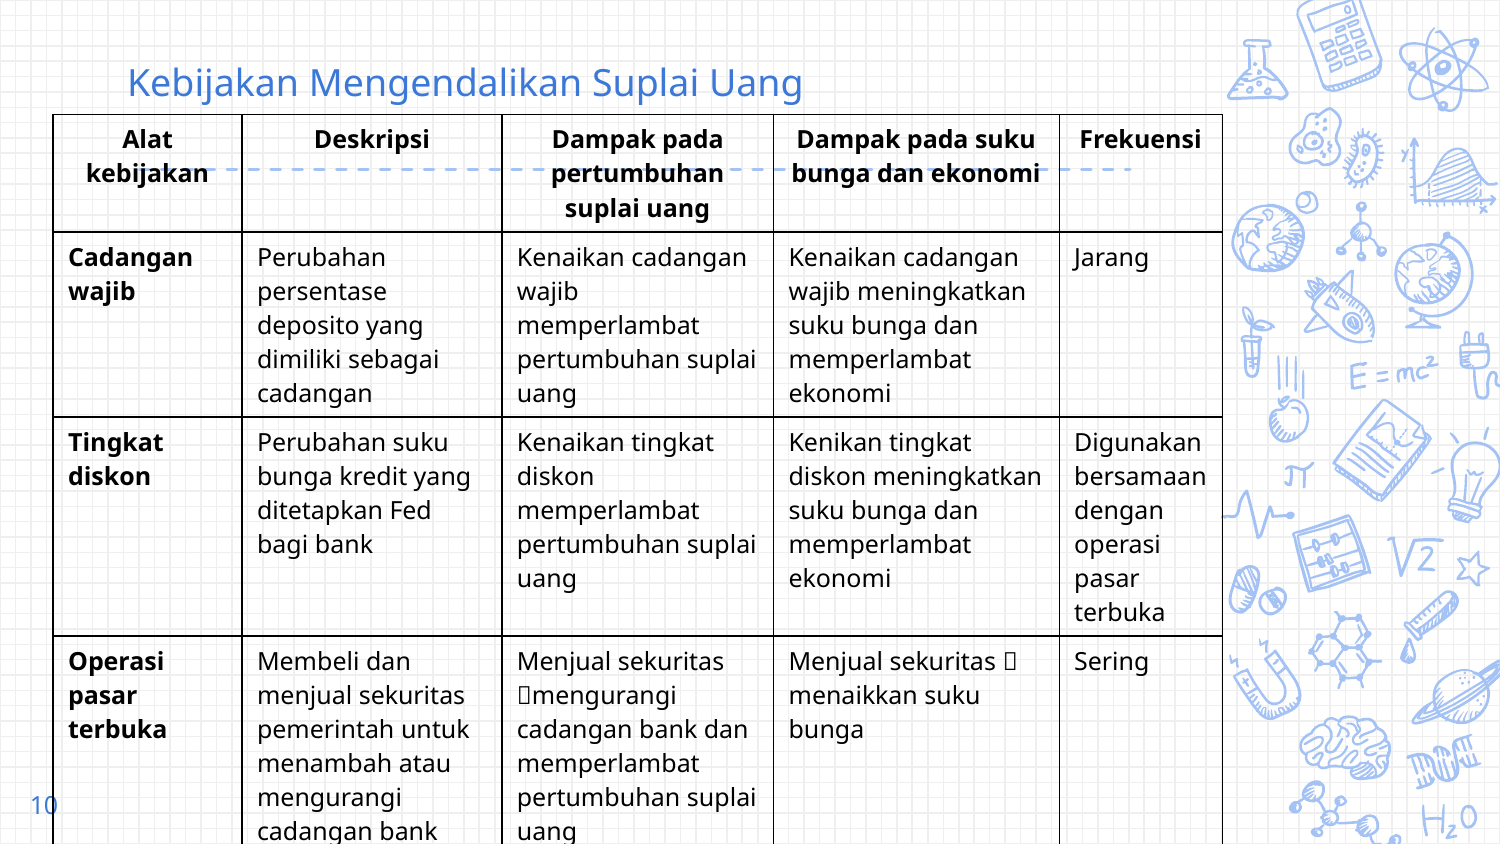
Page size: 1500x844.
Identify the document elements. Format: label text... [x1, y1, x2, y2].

table_cell Kenikan tingkat diskon meningkatkan suku bunga dan memperlambat ekonomi [774, 418, 1059, 635]
table_header Frekuensi [1060, 115, 1222, 231]
table_header Deskripsi [243, 115, 501, 231]
table_cell Sering [1060, 637, 1222, 844]
table_cell Membeli dan menjual sekuritas pemerintah untuk menambah atau mengurangi cadangan bank [243, 637, 501, 844]
table_header Dampak pada pertumbuhan suplai uang [503, 115, 773, 231]
slide_number 10 [14, 774, 52, 840]
table_cell Operasi pasar terbuka [54, 637, 241, 844]
table_cell Kenaikan tingkat diskon memperlambat pertumbuhan suplai uang [503, 418, 773, 635]
table_cell Menjual sekuritas mengurangi cadangan bank dan memperlambat pertumbuhan suplai uang [503, 637, 773, 844]
table_cell Cadangan wajib [54, 233, 241, 416]
table_cell Perubahan persentase deposito yang dimiliki sebagai cadangan [243, 233, 501, 416]
table_header Dampak pada suku bunga dan ekonomi [774, 115, 1059, 231]
table_cell Digunakan bersamaan dengan operasi pasar terbuka [1060, 418, 1222, 635]
table_cell Jarang [1060, 233, 1222, 416]
table_cell Menjual sekuritas  menaikkan suku bunga [774, 637, 1059, 844]
title Kebijakan Mengendalikan Suplai Uang [112, 32, 1120, 114]
table_cell Kenaikan cadangan wajib memperlambat pertumbuhan suplai uang [503, 233, 773, 416]
table_cell Tingkat diskon [54, 418, 241, 635]
table_cell Kenaikan cadangan wajib meningkatkan suku bunga dan memperlambat ekonomi [774, 233, 1059, 416]
table_header Alat kebijakan [54, 115, 241, 231]
table_cell Perubahan suku bunga kredit yang ditetapkan Fed bagi bank [243, 418, 501, 635]
